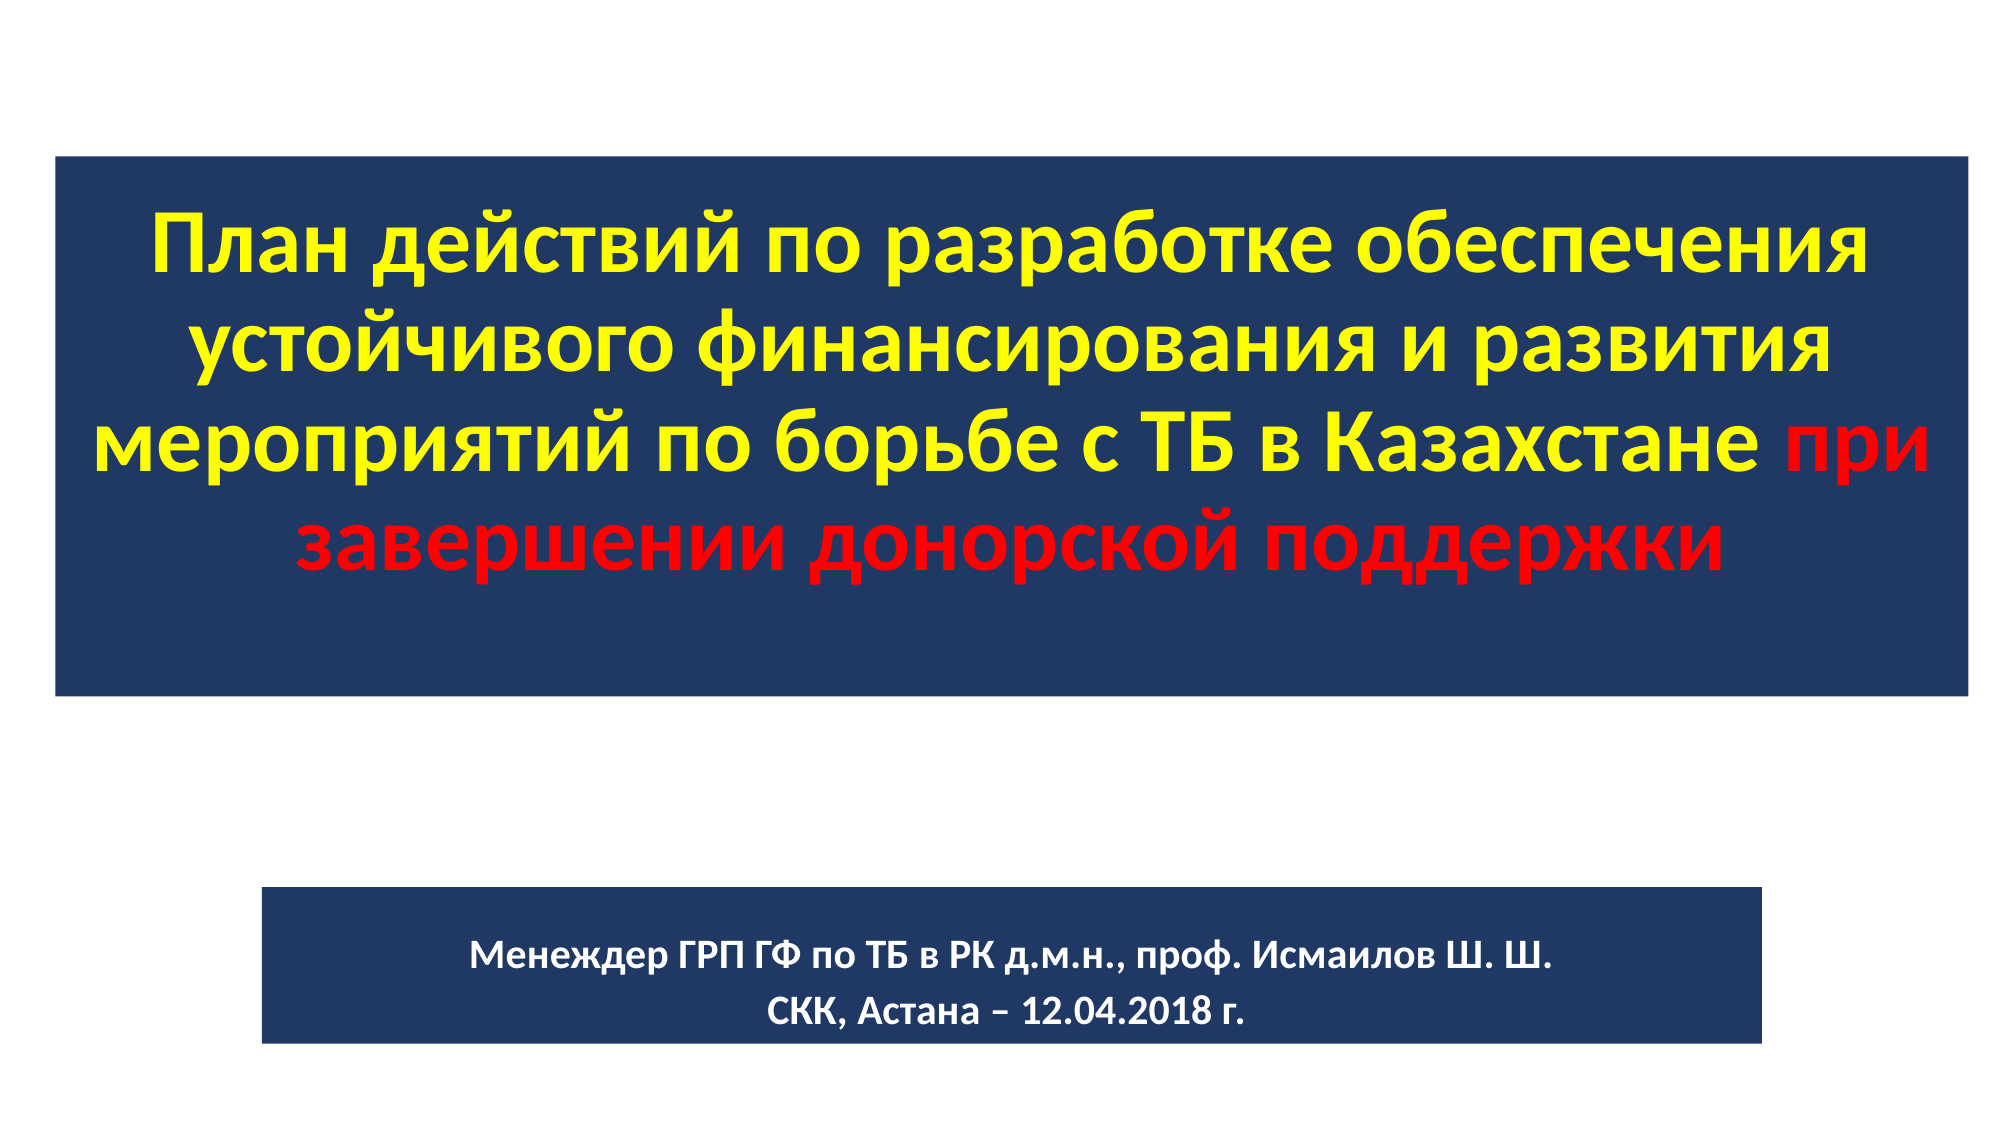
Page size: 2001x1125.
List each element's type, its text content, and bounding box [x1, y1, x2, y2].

title План действий по разработке обеспечения устойчивого финансирования и развития мероприятий по борьбе с ТБ в Казахстане при завершении донорской поддержки [55, 156, 1969, 697]
subtitle Менеждер ГРП ГФ по ТБ в РК д.м.н., проф. Исмаилов Ш. Ш. СКК, Астана – 12.04.2018 г. [261, 887, 1762, 1044]
